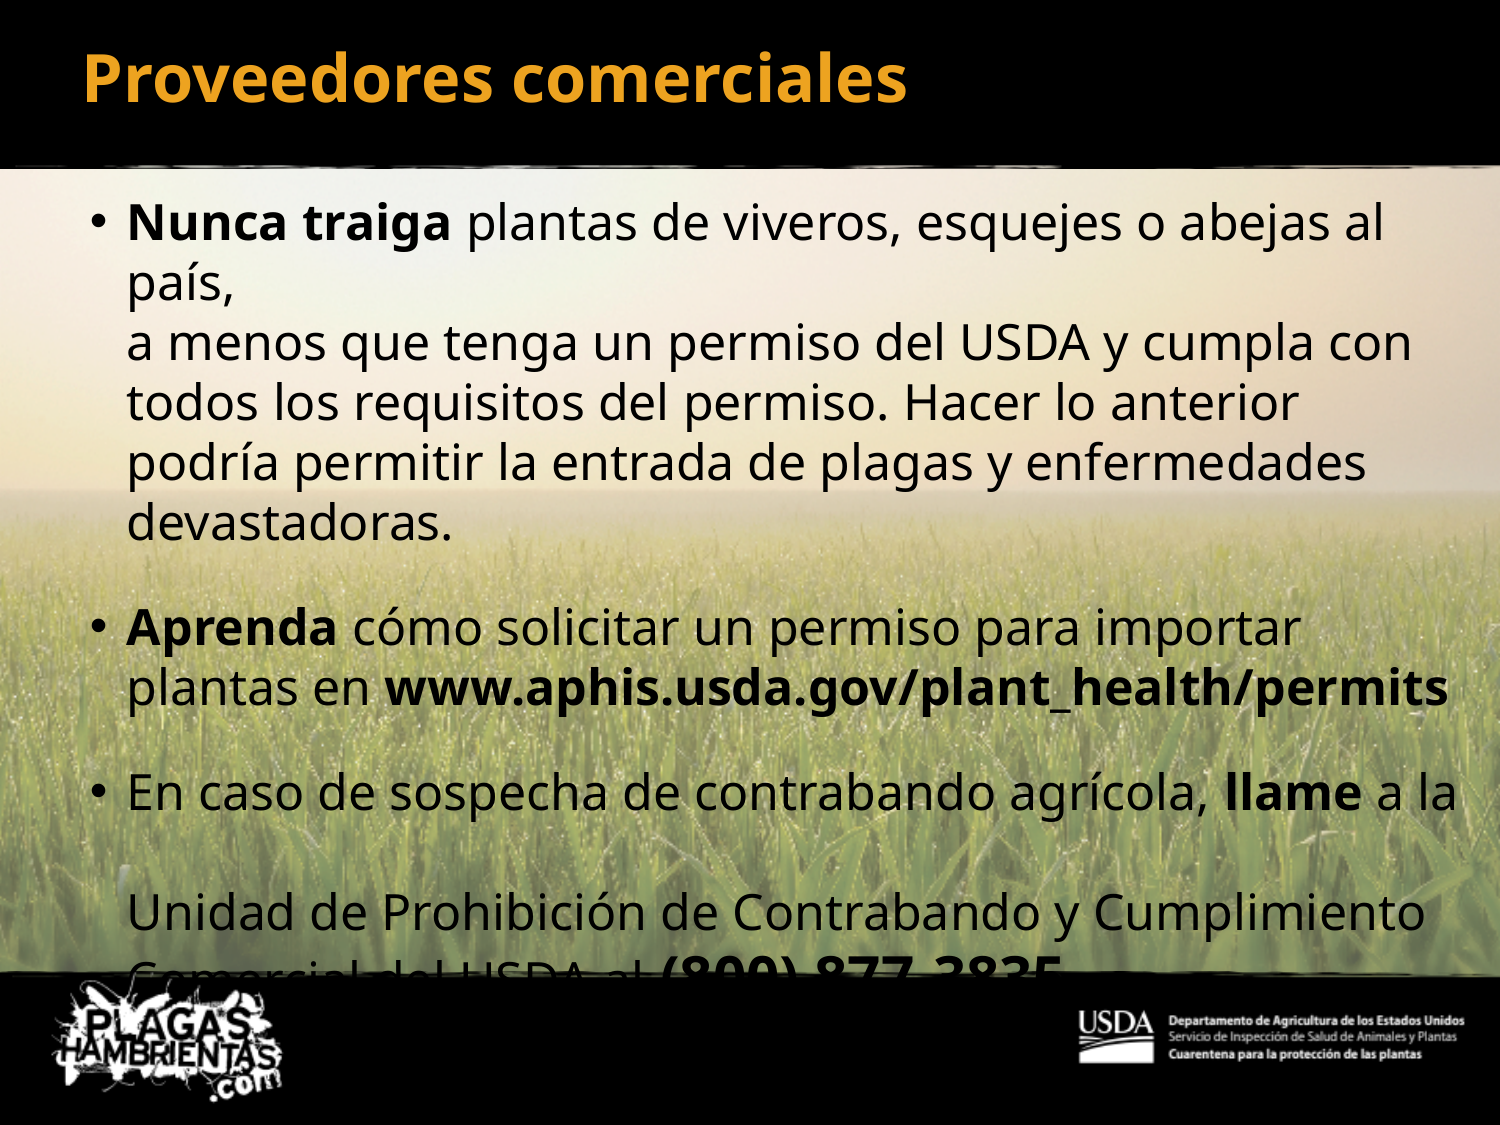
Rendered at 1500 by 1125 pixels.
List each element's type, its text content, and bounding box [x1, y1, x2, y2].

picture [0, 0, 1500, 169]
picture [0, 971, 1500, 1125]
text_box Nunca traiga plantas de viveros, esquejes o abejas al país, a menos que tenga un permiso del USDA y cumpla con todos los requisitos del permiso. Hacer lo anterior podría permitir la entrada de plagas y enfermedades devastadoras. Aprenda cómo solicitar un permiso para importar plantas en www.aphis.usda.gov/plant_health/permits En caso de sospecha de contrabando agrícola, llame a la Unidad de Prohibición de Contrabando y Cumplimiento Comercial del USDA al (800) 877-3835. [74, 182, 1479, 942]
